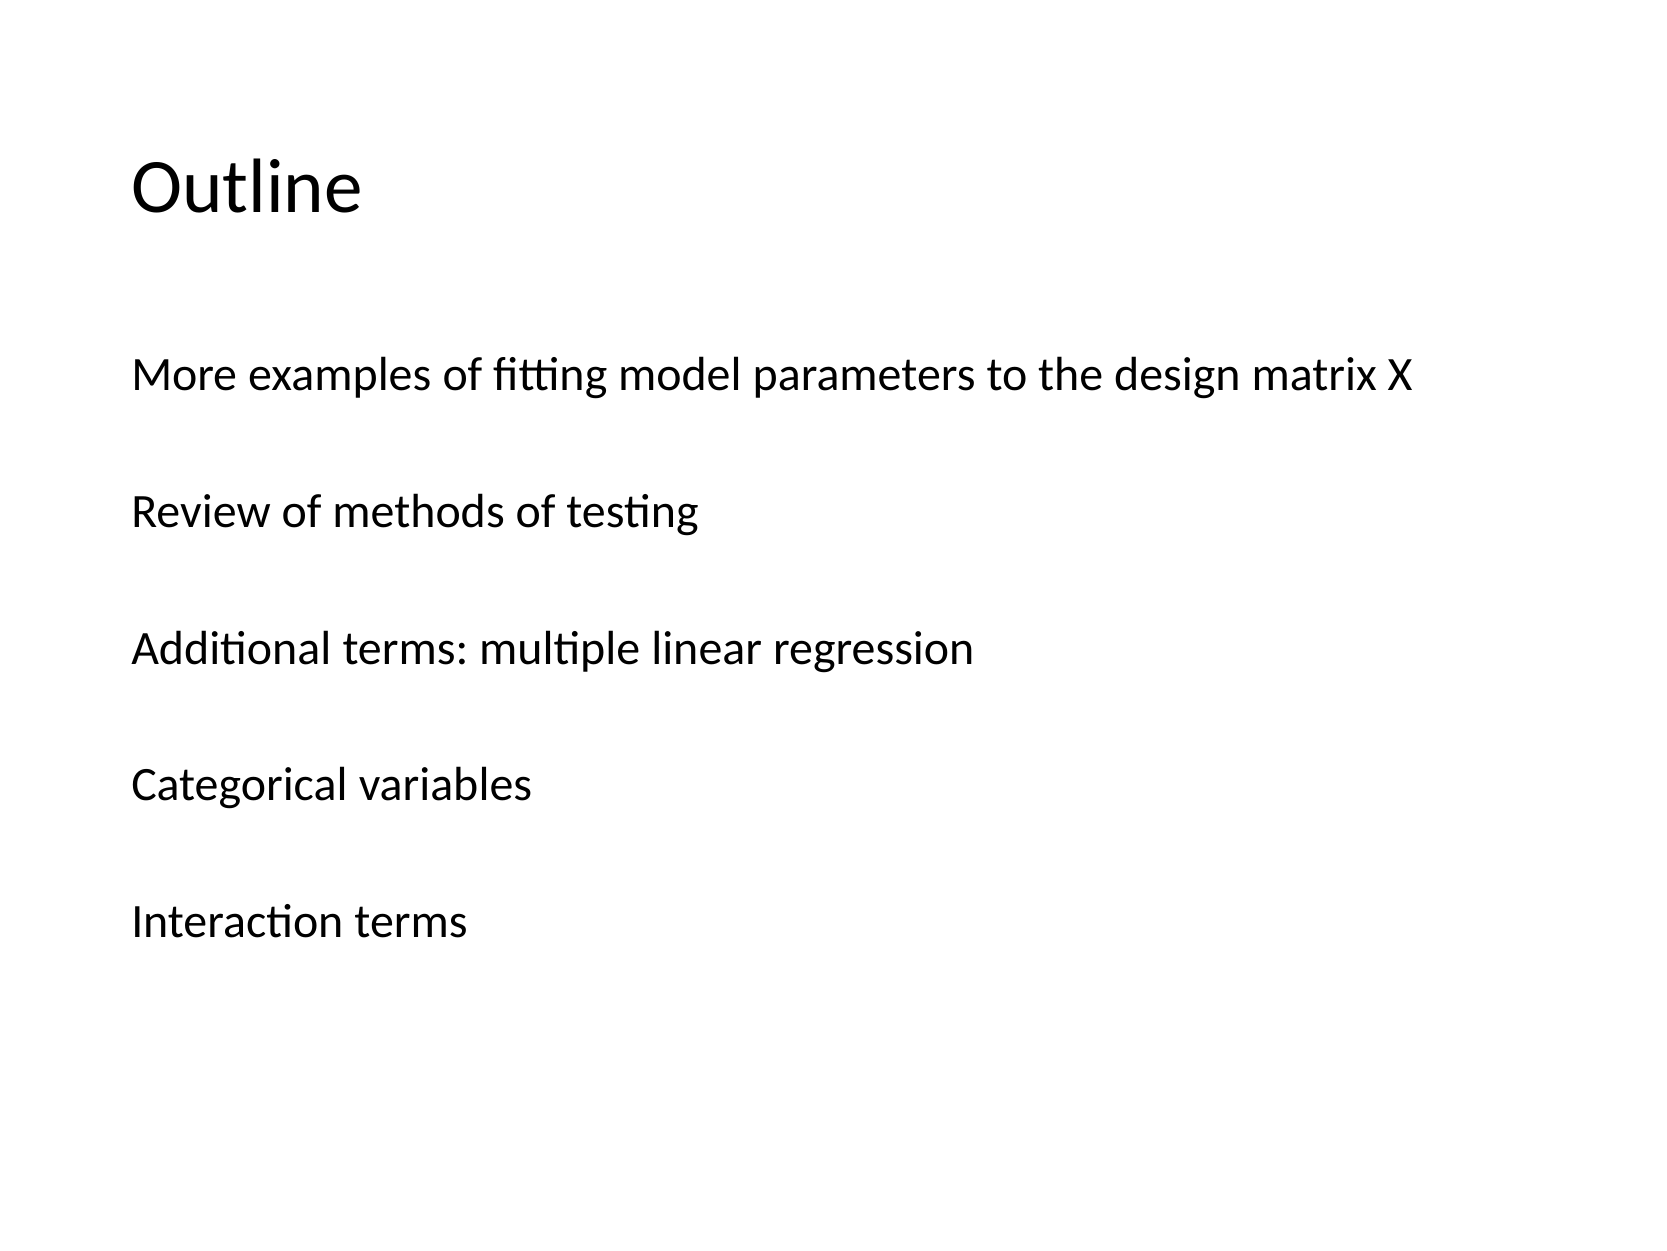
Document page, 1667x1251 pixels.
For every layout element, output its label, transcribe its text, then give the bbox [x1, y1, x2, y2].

title Outline [114, 66, 1553, 309]
list More examples of fitting model parameters to the design matrix X Review of methods of testing Additional terms: multiple linear regression Categorical variables Interaction terms [114, 332, 1553, 1126]
